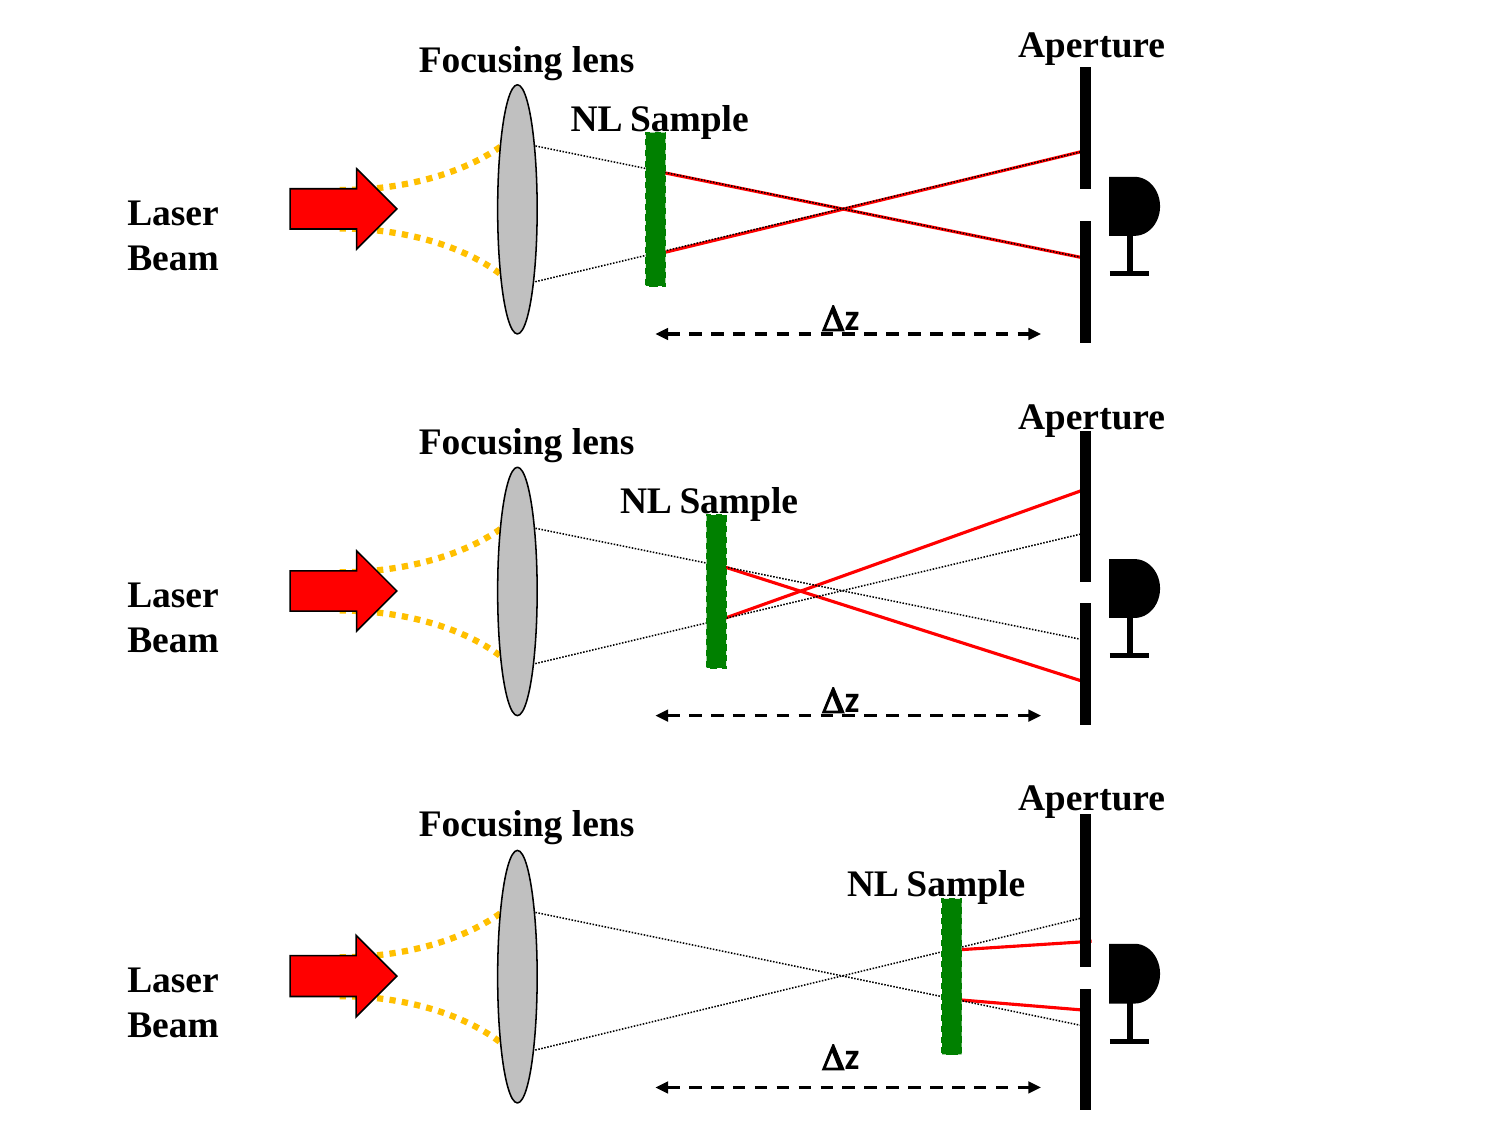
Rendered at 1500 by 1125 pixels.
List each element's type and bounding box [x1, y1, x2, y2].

text_box [112, 765, 1163, 1113]
text_box [112, 384, 1163, 726]
text_box [112, 12, 1163, 344]
